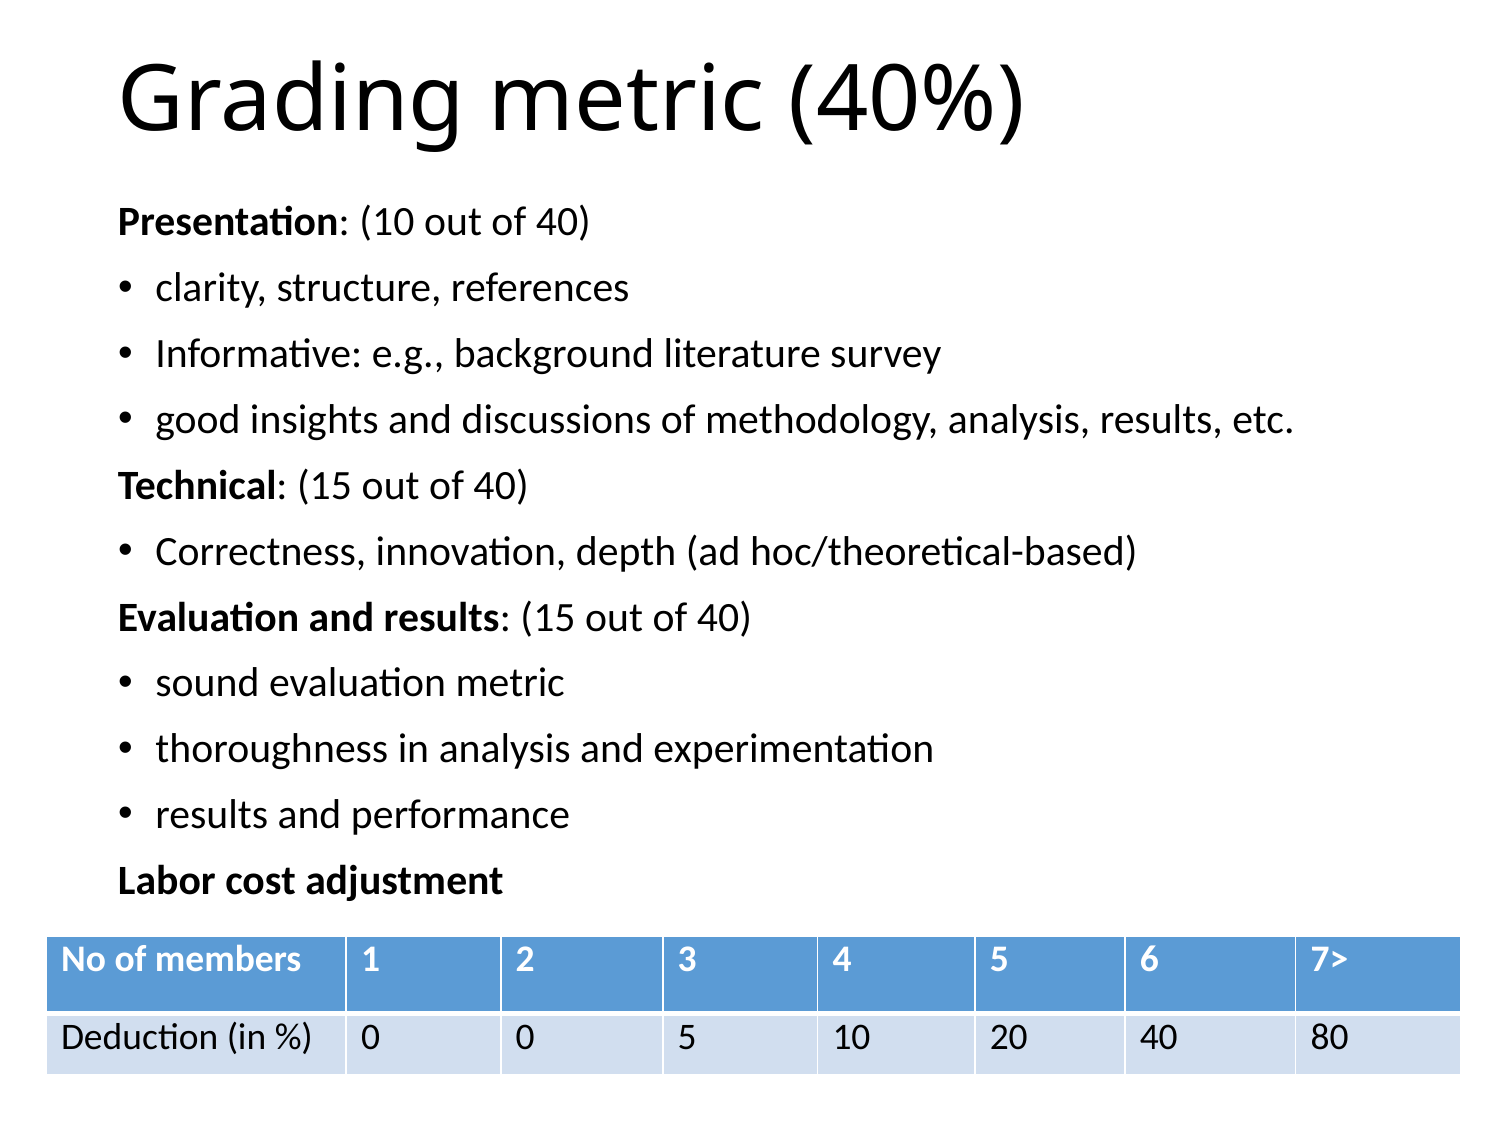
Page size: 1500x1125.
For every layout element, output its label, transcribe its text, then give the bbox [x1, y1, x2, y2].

table_cell Deduction (in %) [47, 1016, 345, 1074]
table_header 3 [664, 937, 817, 1011]
table_cell 10 [818, 1016, 974, 1074]
table_cell 40 [1126, 1016, 1295, 1074]
text_box Grading metric (40%) [103, 0, 1397, 192]
table_cell 80 [1296, 1016, 1460, 1074]
table_cell 0 [502, 1016, 662, 1074]
table_header 1 [347, 937, 500, 1011]
table_header No of members [47, 937, 345, 1011]
text_box Presentation: (10 out of 40) clarity, structure, references Informative: e.g., background literature survey good insights and discussions of methodology, analysis, results, etc. Technical: (15 out of 40) Correctness, innovation, depth (ad hoc/theoretical-based) Evaluation and results: (15 out of 40) sound evaluation metric thoroughness in analysis and experimentation results and performance Labor cost adjustment [103, 192, 1397, 929]
table_header 6 [1126, 937, 1295, 1011]
table_cell 5 [664, 1016, 817, 1074]
table_cell 0 [347, 1016, 500, 1074]
table_header 7> [1296, 937, 1460, 1011]
table_header 2 [502, 937, 662, 1011]
table_header 4 [818, 937, 974, 1011]
table_header 5 [976, 937, 1124, 1011]
table_cell 20 [976, 1016, 1124, 1074]
